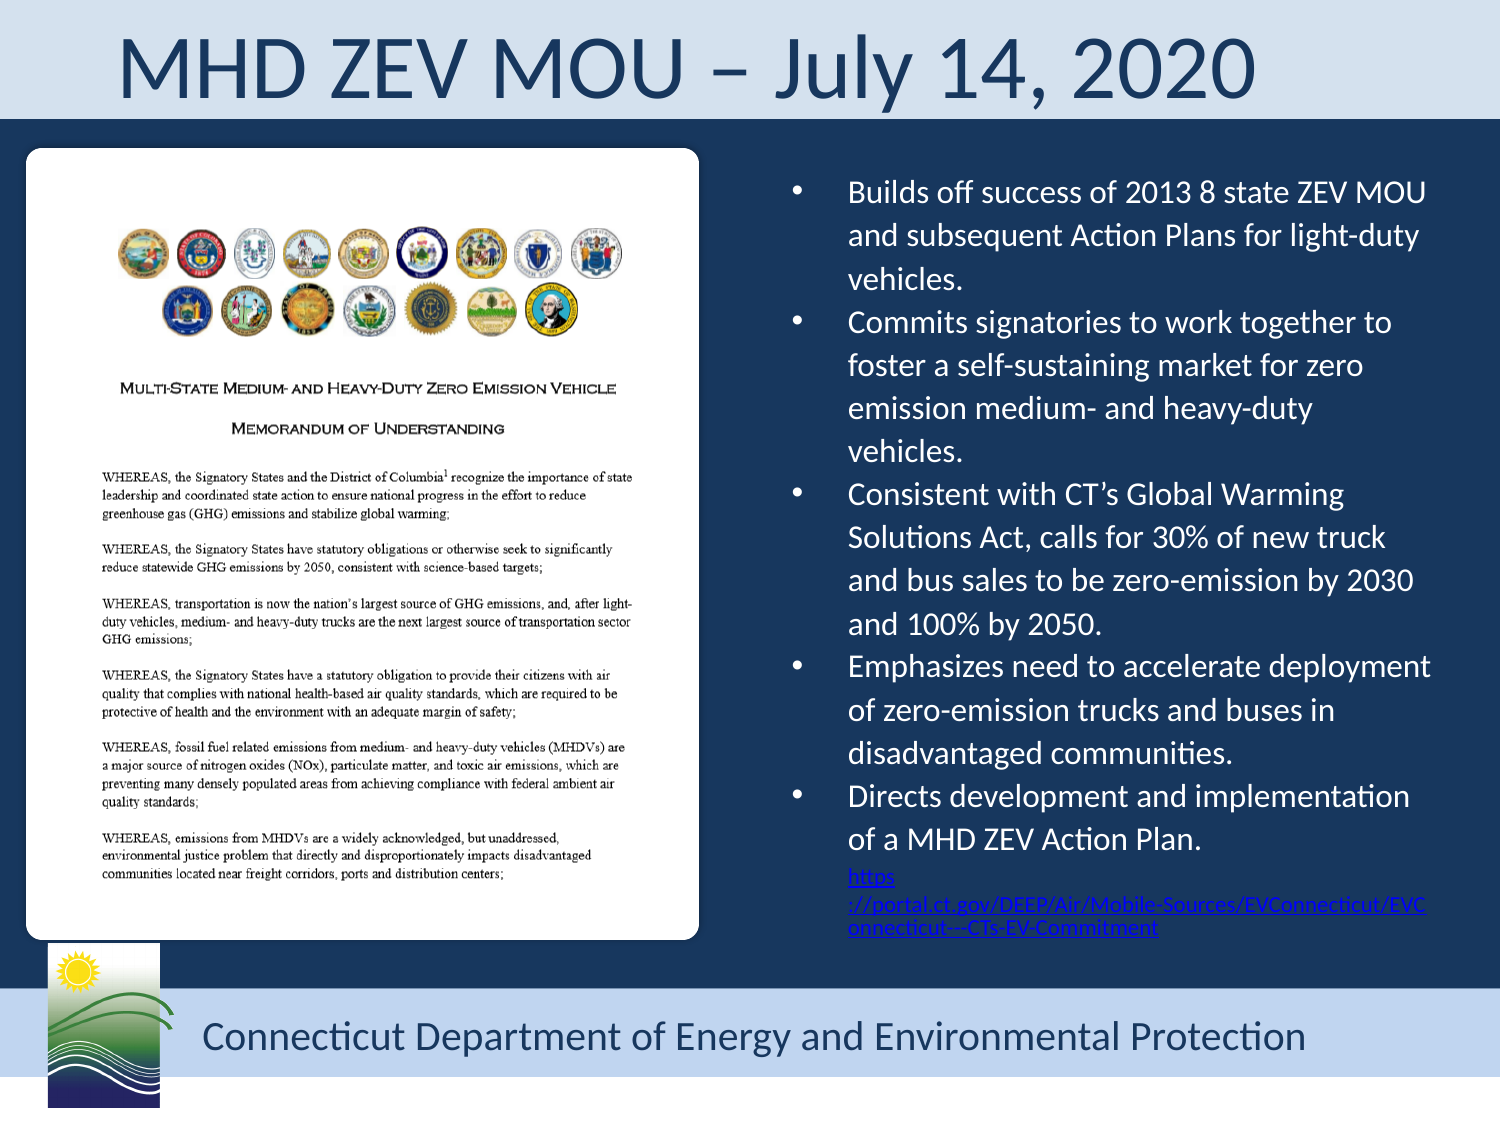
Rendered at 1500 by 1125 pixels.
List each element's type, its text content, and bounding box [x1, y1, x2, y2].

picture [47, 943, 176, 1108]
list Builds off success of 2013 8 state ZEV MOU and subsequent Action Plans for light-duty vehicles. Commits signatories to work together to foster a self-sustaining market for zero emission medium- and heavy-duty vehicles. Consistent with CT’s Global Warming Solutions Act, calls for 30% of new truck and bus sales to be zero-emission by 2030 and 100% by 2050. Emphasizes need to accelerate deployment of zero-emission trucks and buses in disadvantaged communities. Directs development and implementation of a MHD ZEV Action Plan. https://portal.ct.gov/DEEP/Air/Mobile-Sources/EVConnecticut/EVConnecticut---CTs-EV-Commitment [776, 159, 1450, 909]
title MHD ZEV MOU – July 14, 2020 [101, 0, 1452, 188]
picture [55, 177, 669, 910]
